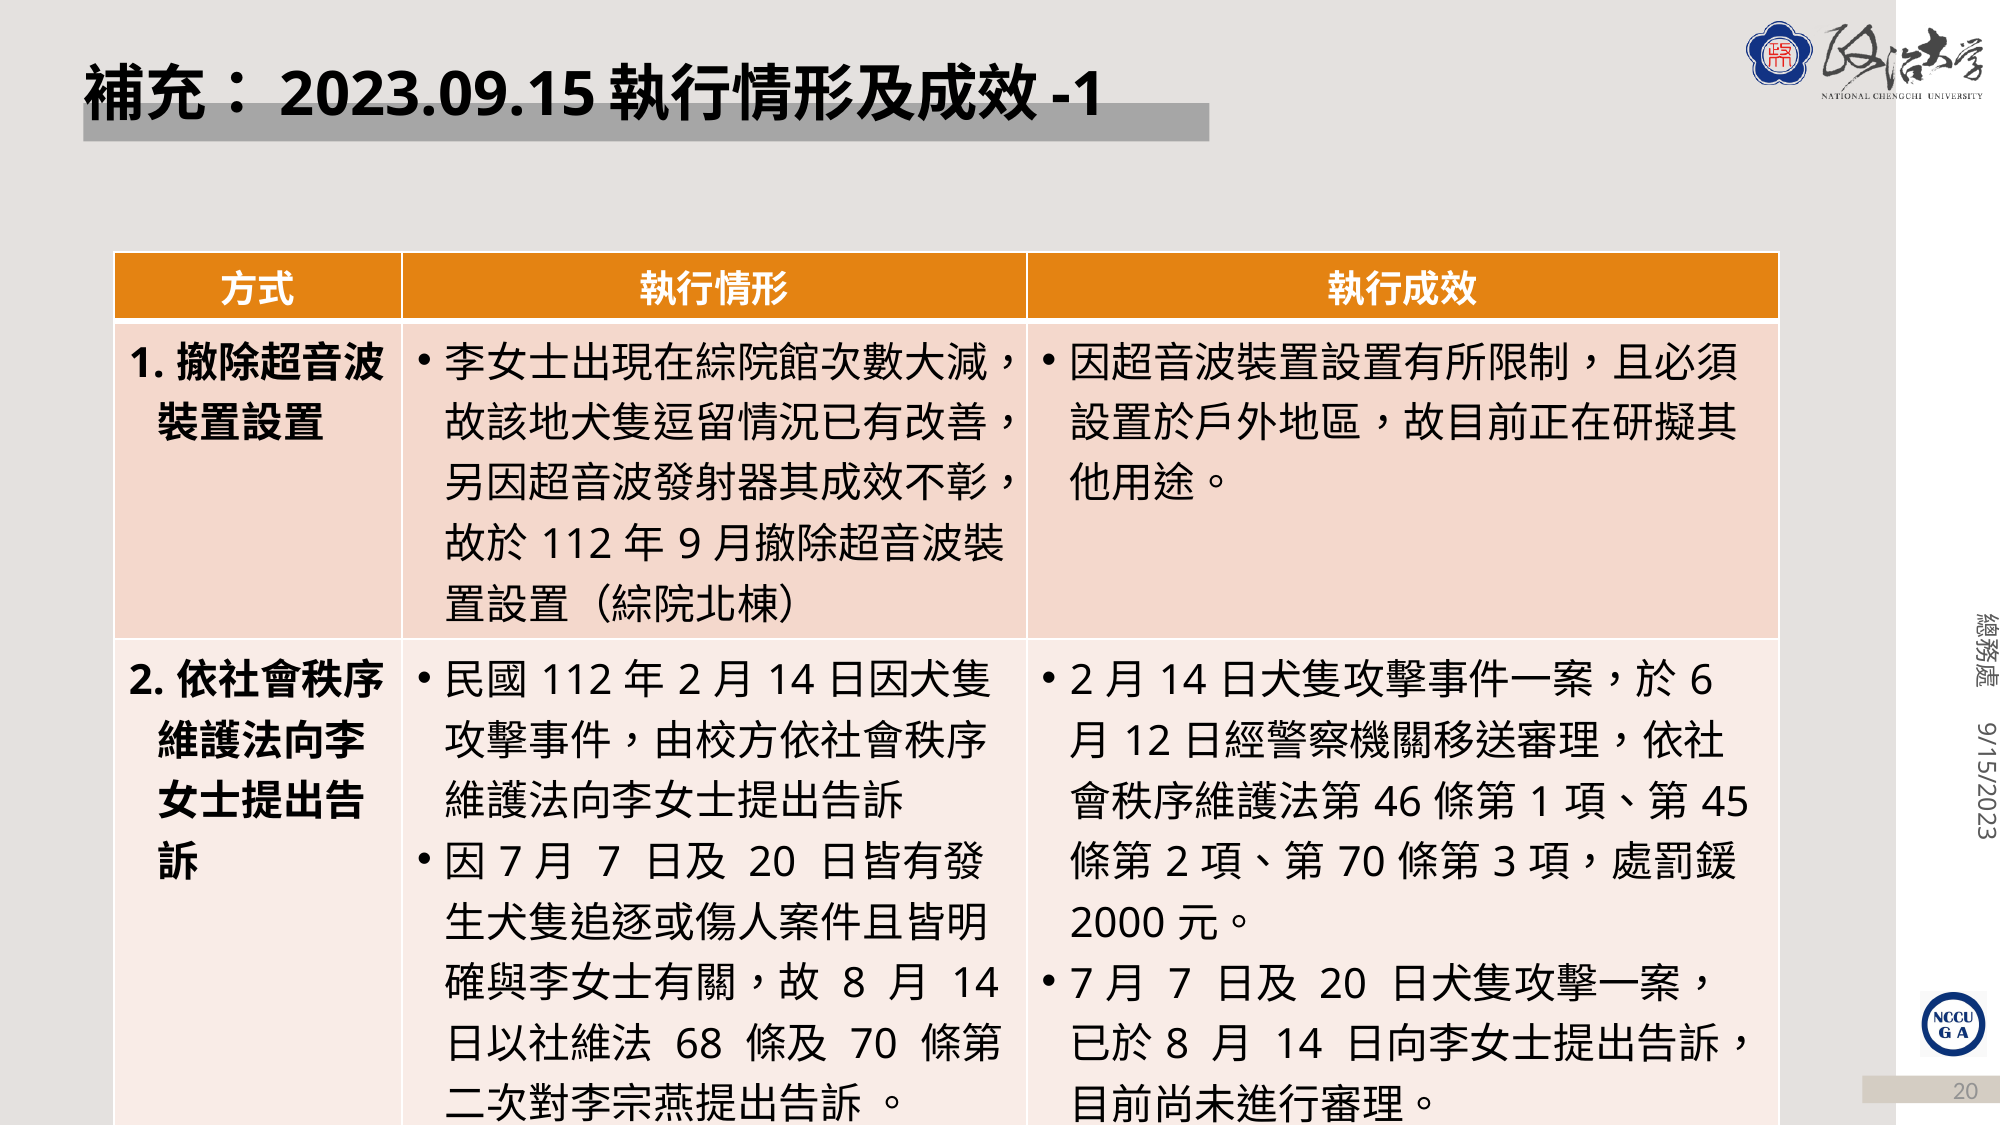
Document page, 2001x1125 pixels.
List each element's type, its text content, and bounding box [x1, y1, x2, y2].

table_cell 民國112年2月14日因犬隻攻擊事件，由校方依社會秩序維護法向李女士提出告訴 因7月 7 日及 20 日皆有發生犬隻追逐或傷人案件且皆明確與李女士有關，故 8 月 14 日以社維法 68 條及 70 條第二次對李宗燕提出告訴 。 [403, 640, 1026, 1125]
slide_number 20 [1862, 1075, 2000, 1104]
table_cell 李女士出現在綜院館次數大減，故該地犬隻逗留情況已有改善，另因超音波發射器其成效不彰，故於112年9月撤除超音波裝置設置（綜院北棟） [403, 324, 1026, 638]
table_cell 1.撤除超音波裝置設置 [115, 324, 401, 638]
table_header 方式 [115, 253, 401, 318]
picture [1746, 21, 1983, 100]
table_header 執行成效 [1028, 253, 1778, 318]
title 補充：2023.09.15執行情形及成效-1 [0, 55, 1671, 137]
picture [1920, 991, 1987, 1057]
table_cell 因超音波裝置設置有所限制，且必須設置於戶外地區，故目前正在研擬其他用途。 [1028, 324, 1778, 638]
table_header 執行情形 [403, 253, 1026, 318]
table_cell 2.依社會秩序維護法向李女士提出告訴 [115, 640, 401, 1125]
table_cell 2月14日犬隻攻擊事件一案，於6月12日經警察機關移送審理，依社會秩序維護法第46條第1項、第45條第2項、第70條第3項，處罰鍰2000元。 7月 7 日及 20 日犬隻攻擊一案，已於8 月 14 日向李女士提出告訴，目前尚未進行審理。 [1028, 640, 1778, 1125]
